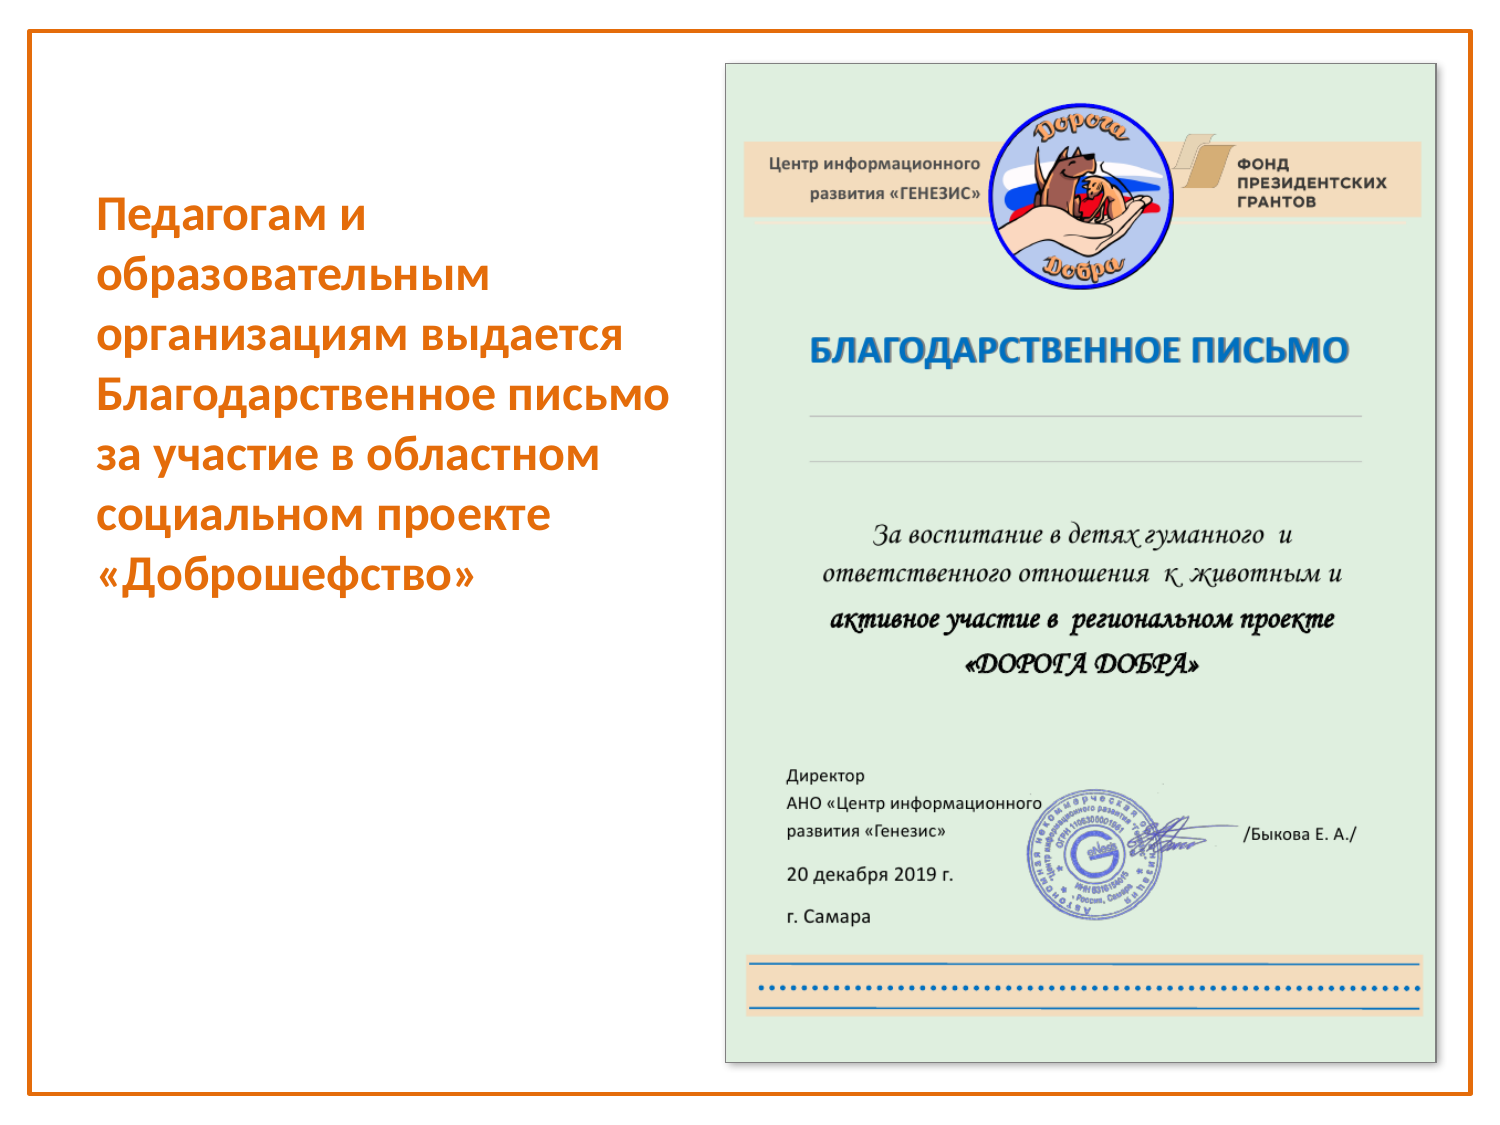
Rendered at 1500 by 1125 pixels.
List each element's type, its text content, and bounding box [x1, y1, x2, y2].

text_box [27, 29, 1473, 1096]
picture [726, 63, 1436, 1063]
text_box Педагогам и образовательным организациям выдается Благодарственное письмо за участие в областном социальном проекте «Доброшефство» [81, 173, 721, 609]
